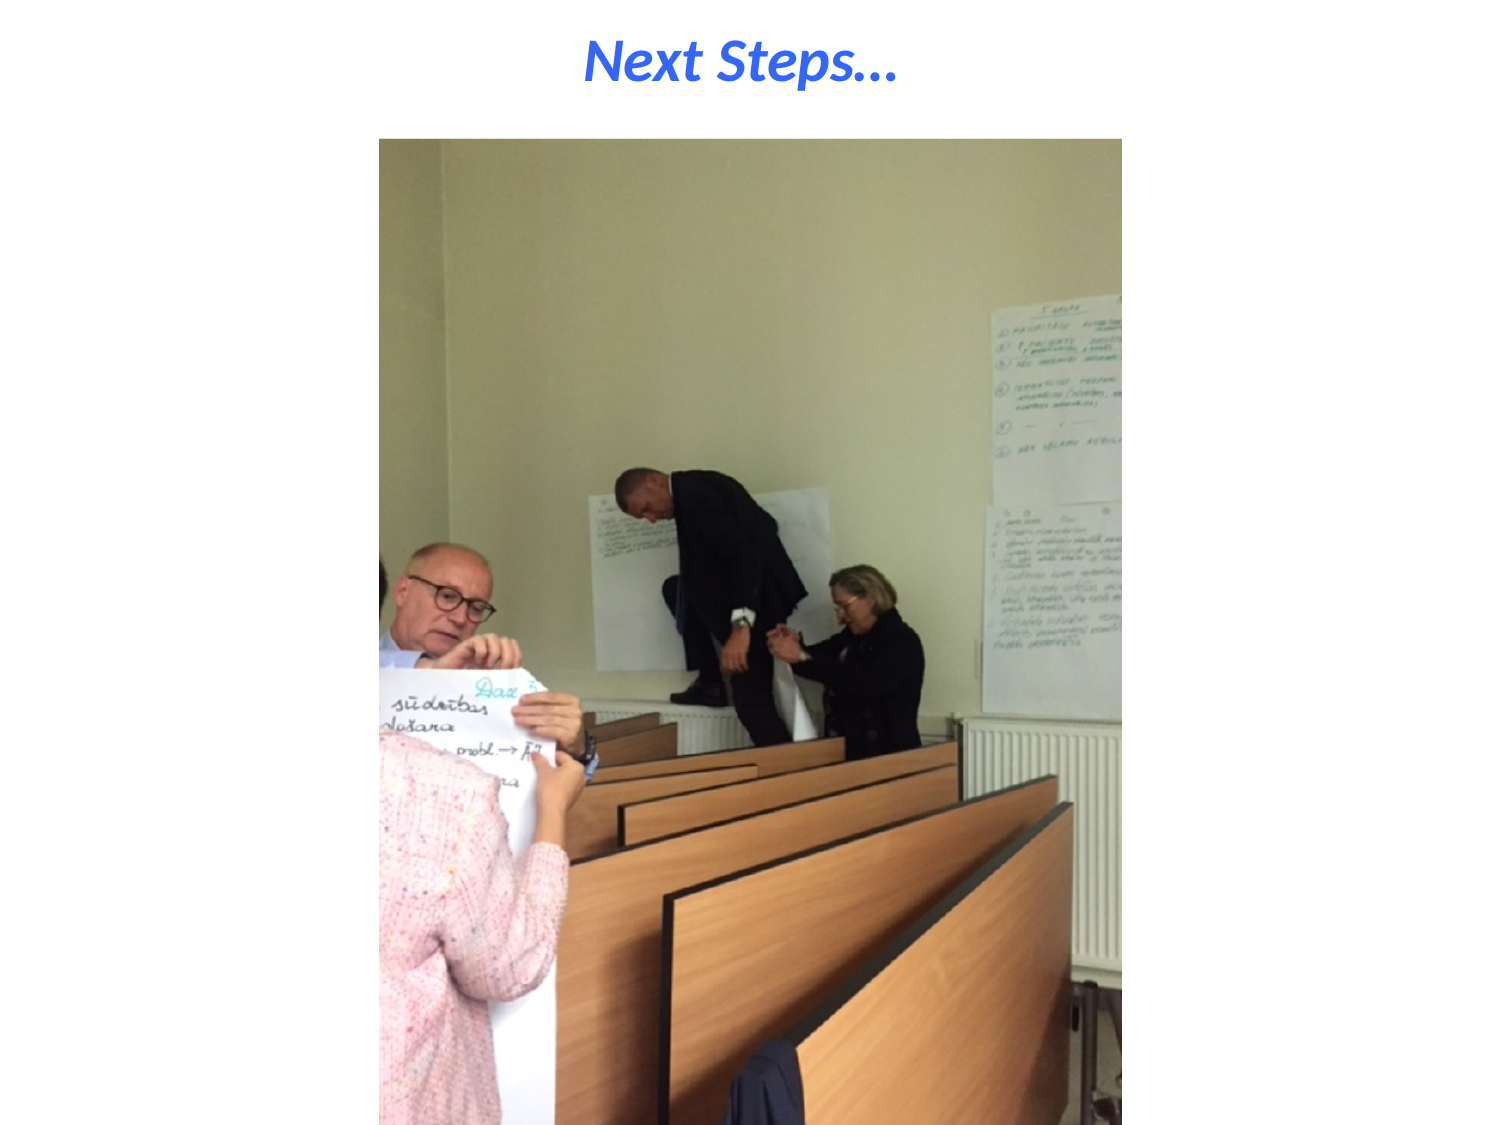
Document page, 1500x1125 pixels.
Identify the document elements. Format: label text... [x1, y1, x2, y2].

title Next Steps… [75, 0, 1425, 105]
picture [379, 140, 1122, 262]
picture [379, 1006, 1122, 1125]
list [254, 262, 1246, 1006]
